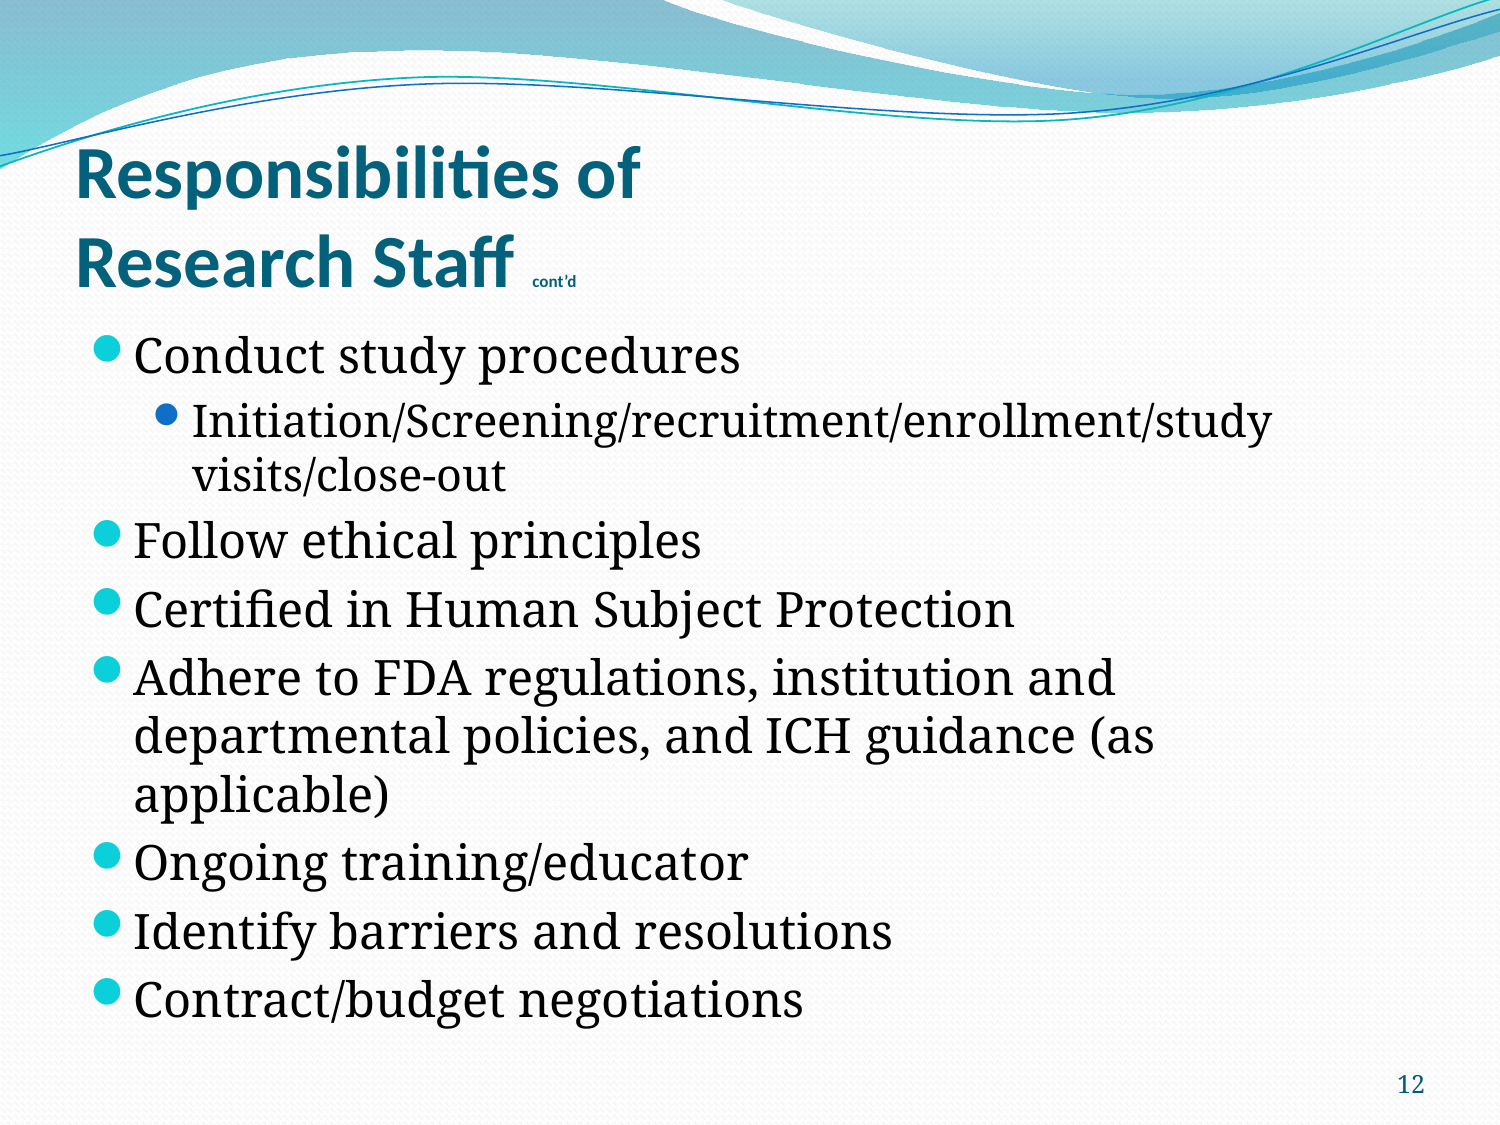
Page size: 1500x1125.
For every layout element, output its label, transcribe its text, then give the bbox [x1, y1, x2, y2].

title Responsibilities of Research Staff cont’d [75, 115, 1425, 303]
slide_number 12 [1299, 1042, 1425, 1103]
list Conduct study procedures Initiation/Screening/recruitment/enrollment/study visits/close-out Follow ethical principles Certified in Human Subject Protection Adhere to FDA regulations, institution and departmental policies, and ICH guidance (as applicable) Ongoing training/educator Identify barriers and resolutions Contract/budget negotiations [75, 317, 1425, 1038]
